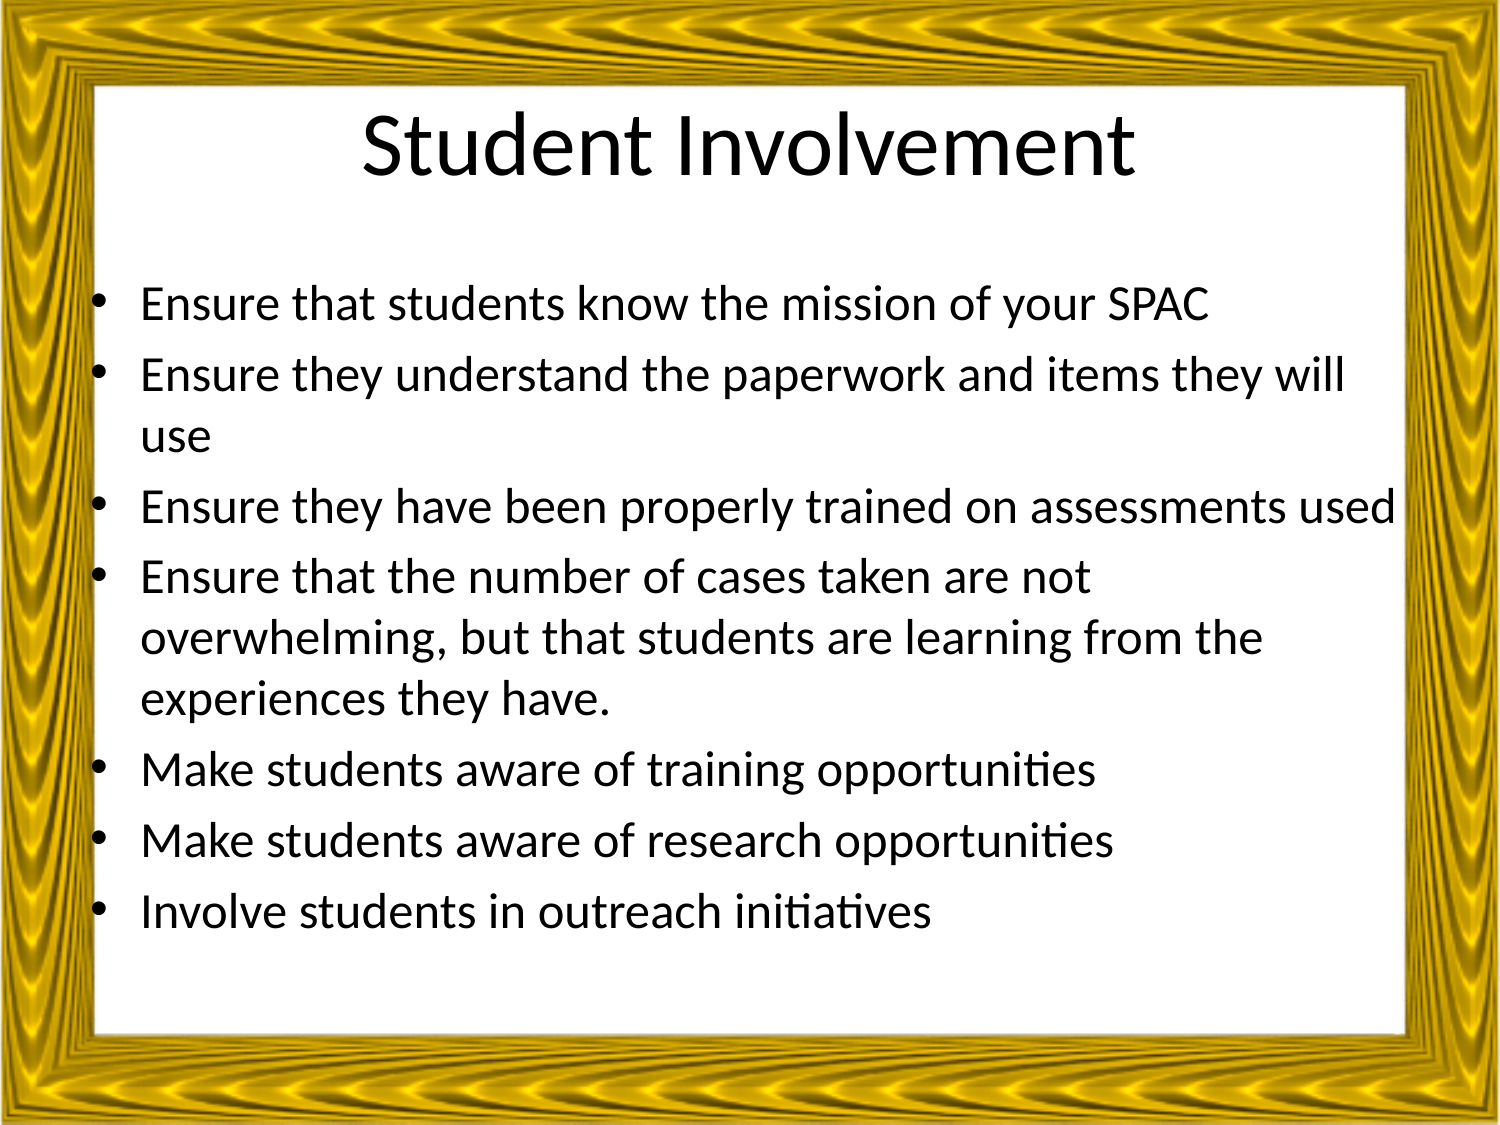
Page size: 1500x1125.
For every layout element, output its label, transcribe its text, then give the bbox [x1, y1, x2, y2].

list Ensure that students know the mission of your SPAC Ensure they understand the paperwork and items they will use Ensure they have been properly trained on assessments used Ensure that the number of cases taken are not overwhelming, but that students are learning from the experiences they have. Make students aware of training opportunities Make students aware of research opportunities Involve students in outreach initiatives [75, 262, 1425, 1005]
picture [0, 0, 1500, 1125]
title Student Involvement [75, 45, 1425, 233]
